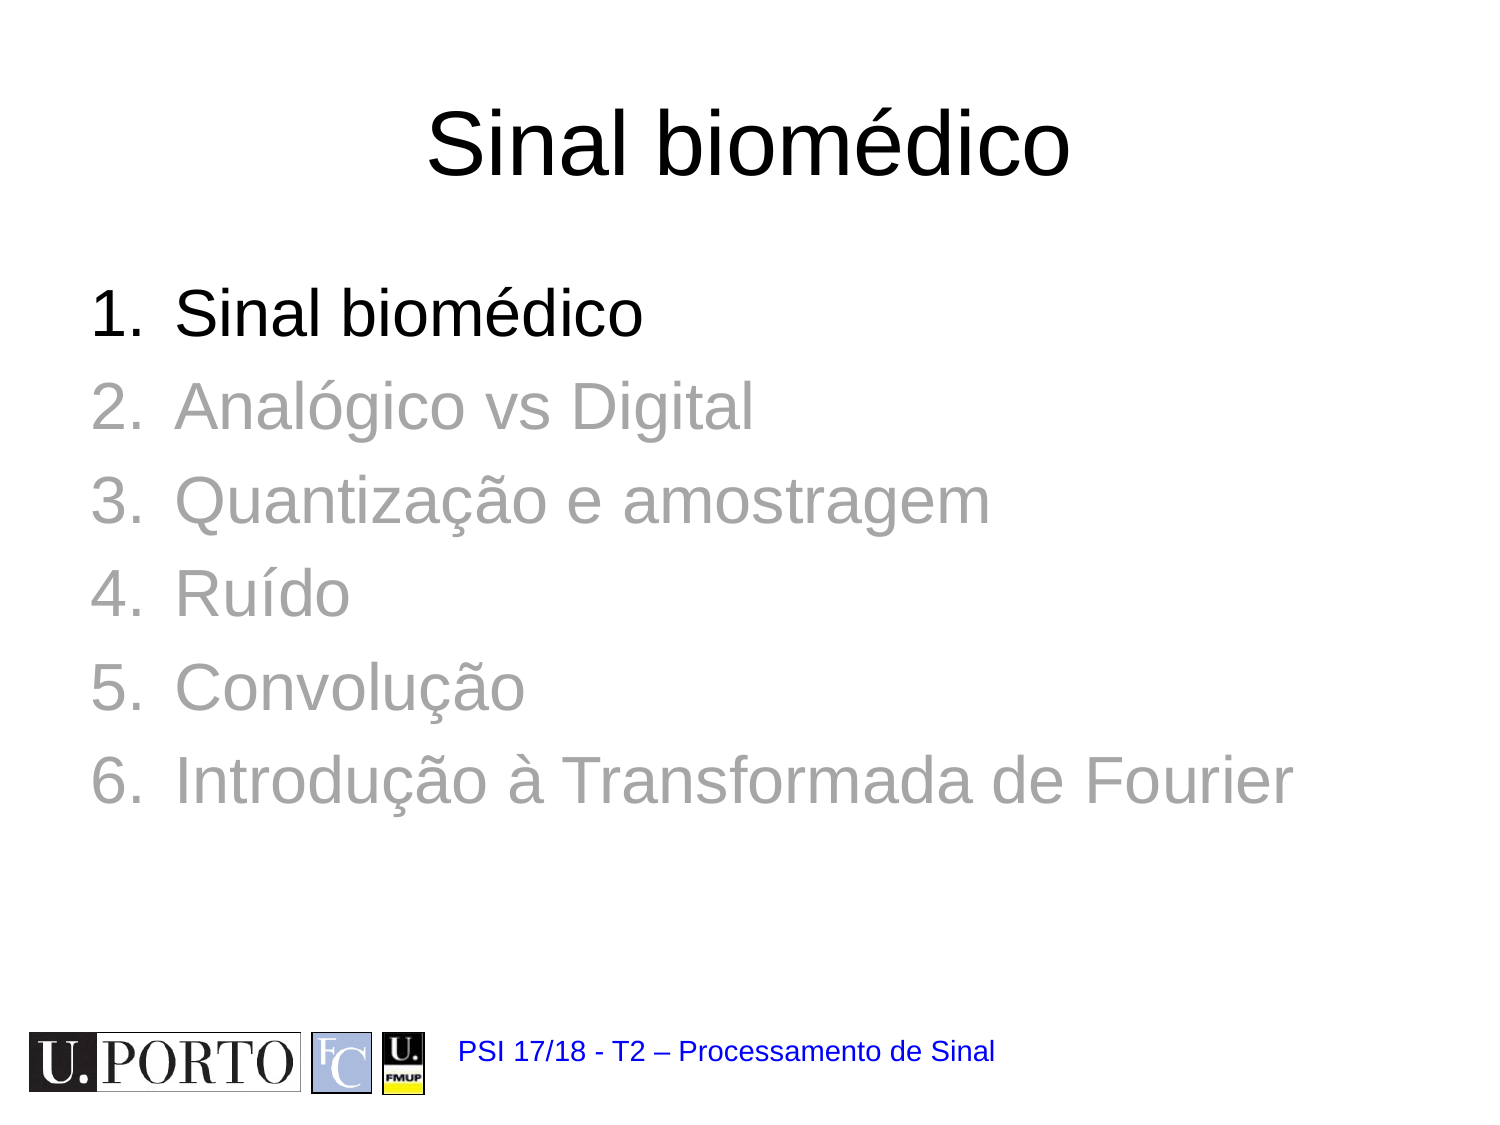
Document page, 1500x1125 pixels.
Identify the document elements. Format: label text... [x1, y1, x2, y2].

picture [313, 1033, 371, 1092]
picture [384, 1033, 423, 1094]
picture [29, 1032, 301, 1092]
title Sinal biomédico [74, 44, 1426, 233]
list Sinal biomédico Analógico vs Digital Quantização e amostragem Ruído Convolução Introdução à Transformada de Fourier [74, 262, 1426, 1006]
footer PSI 17/18 - T2 – Processamento de Sinal [442, 1024, 1306, 1103]
